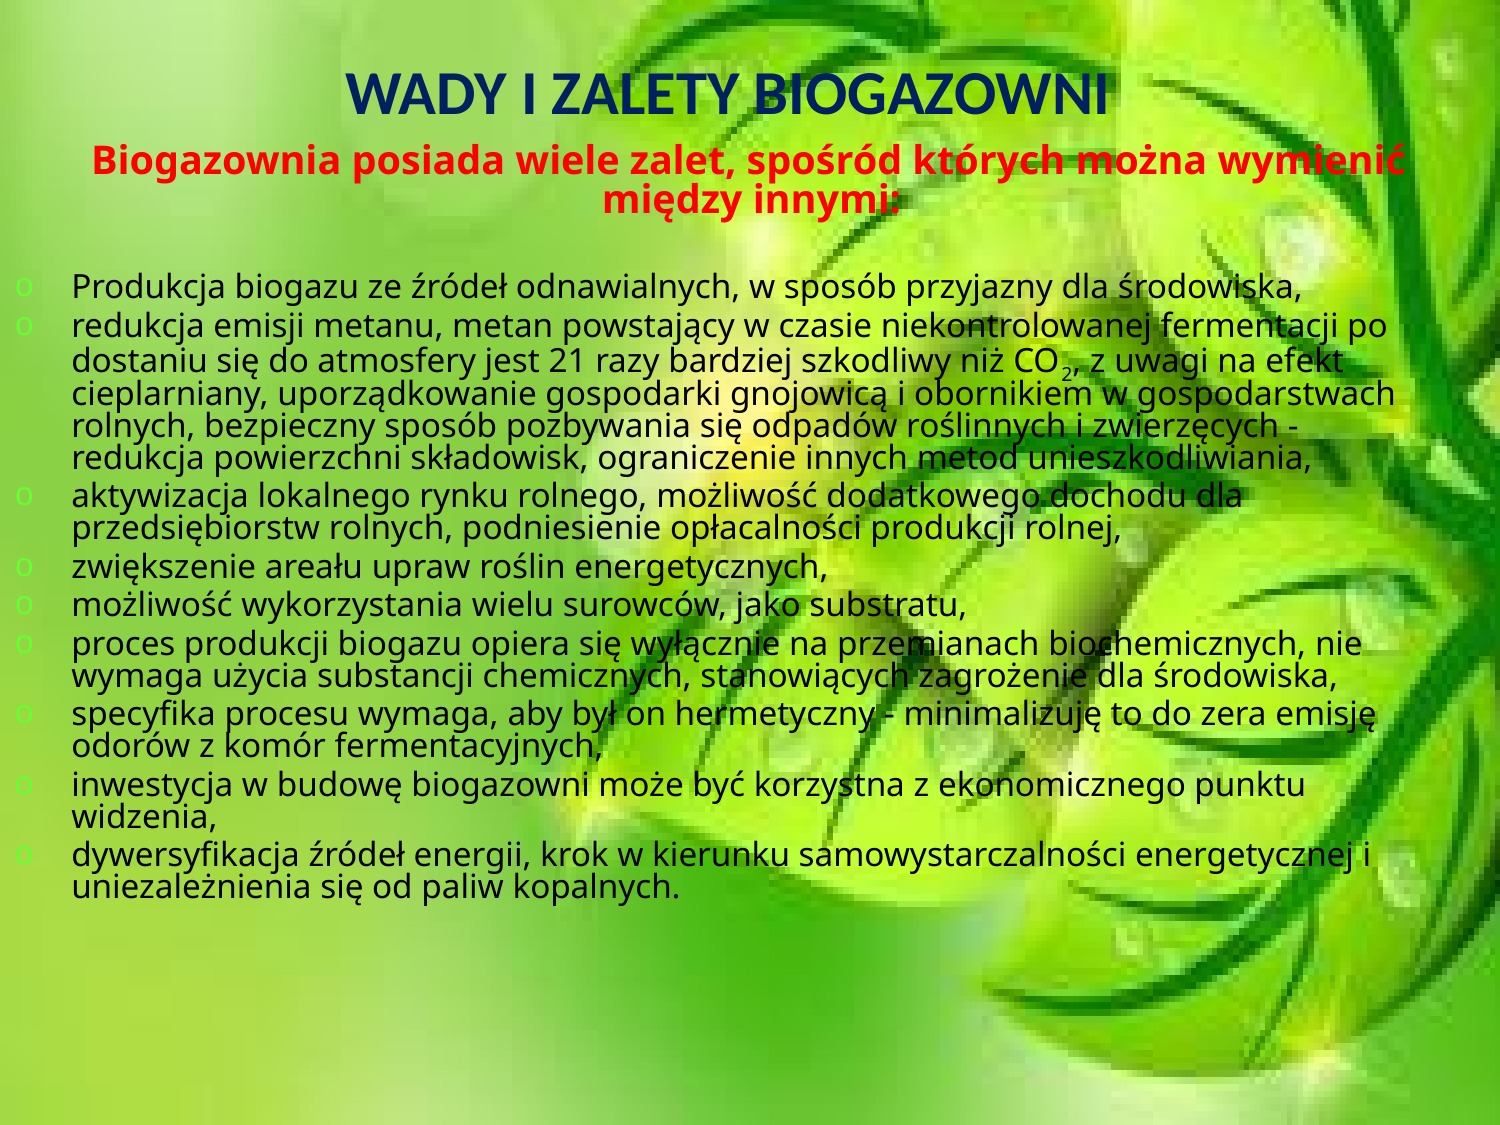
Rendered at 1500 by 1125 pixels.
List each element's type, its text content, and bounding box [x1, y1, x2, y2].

list Biogazownia posiada wiele zalet, spośród których można wymienić między innymi: Produkcja biogazu ze źródeł odnawialnych, w sposób przyjazny dla środowiska, redukcja emisji metanu, metan powstający w czasie niekontrolowanej fermentacji po dostaniu się do atmosfery jest 21 razy bardziej szkodliwy niż CO2, z uwagi na efekt cieplarniany, uporządkowanie gospodarki gnojowicą i obornikiem w gospodarstwach rolnych, bezpieczny sposób pozbywania się odpadów roślinnych i zwierzęcych - redukcja powierzchni składowisk, ograniczenie innych metod unieszkodliwiania, aktywizacja lokalnego rynku rolnego, możliwość dodatkowego dochodu dla przedsiębiorstw rolnych, podniesienie opłacalności produkcji rolnej, zwiększenie areału upraw roślin energetycznych, możliwość wykorzystania wielu surowców, jako substratu, proces produkcji biogazu opiera się wyłącznie na przemianach biochemicznych, nie wymaga użycia substancji chemicznych, stanowiących zagrożenie dla środowiska, specyfika procesu wymaga, aby był on hermetyczny - minimalizuję to do zera emisję odorów z komór fermentacyjnych, inwestycja w budowę biogazowni może być korzystna z ekonomicznego punktu widzenia, dywersyfikacja źródeł energii, krok w kierunku samowystarczalności energetycznej i uniezależnienia się od paliw kopalnych. [0, 136, 1448, 1125]
picture [0, 0, 1500, 1125]
title WADY I ZALETY BIOGAZOWNI [52, 30, 1404, 150]
